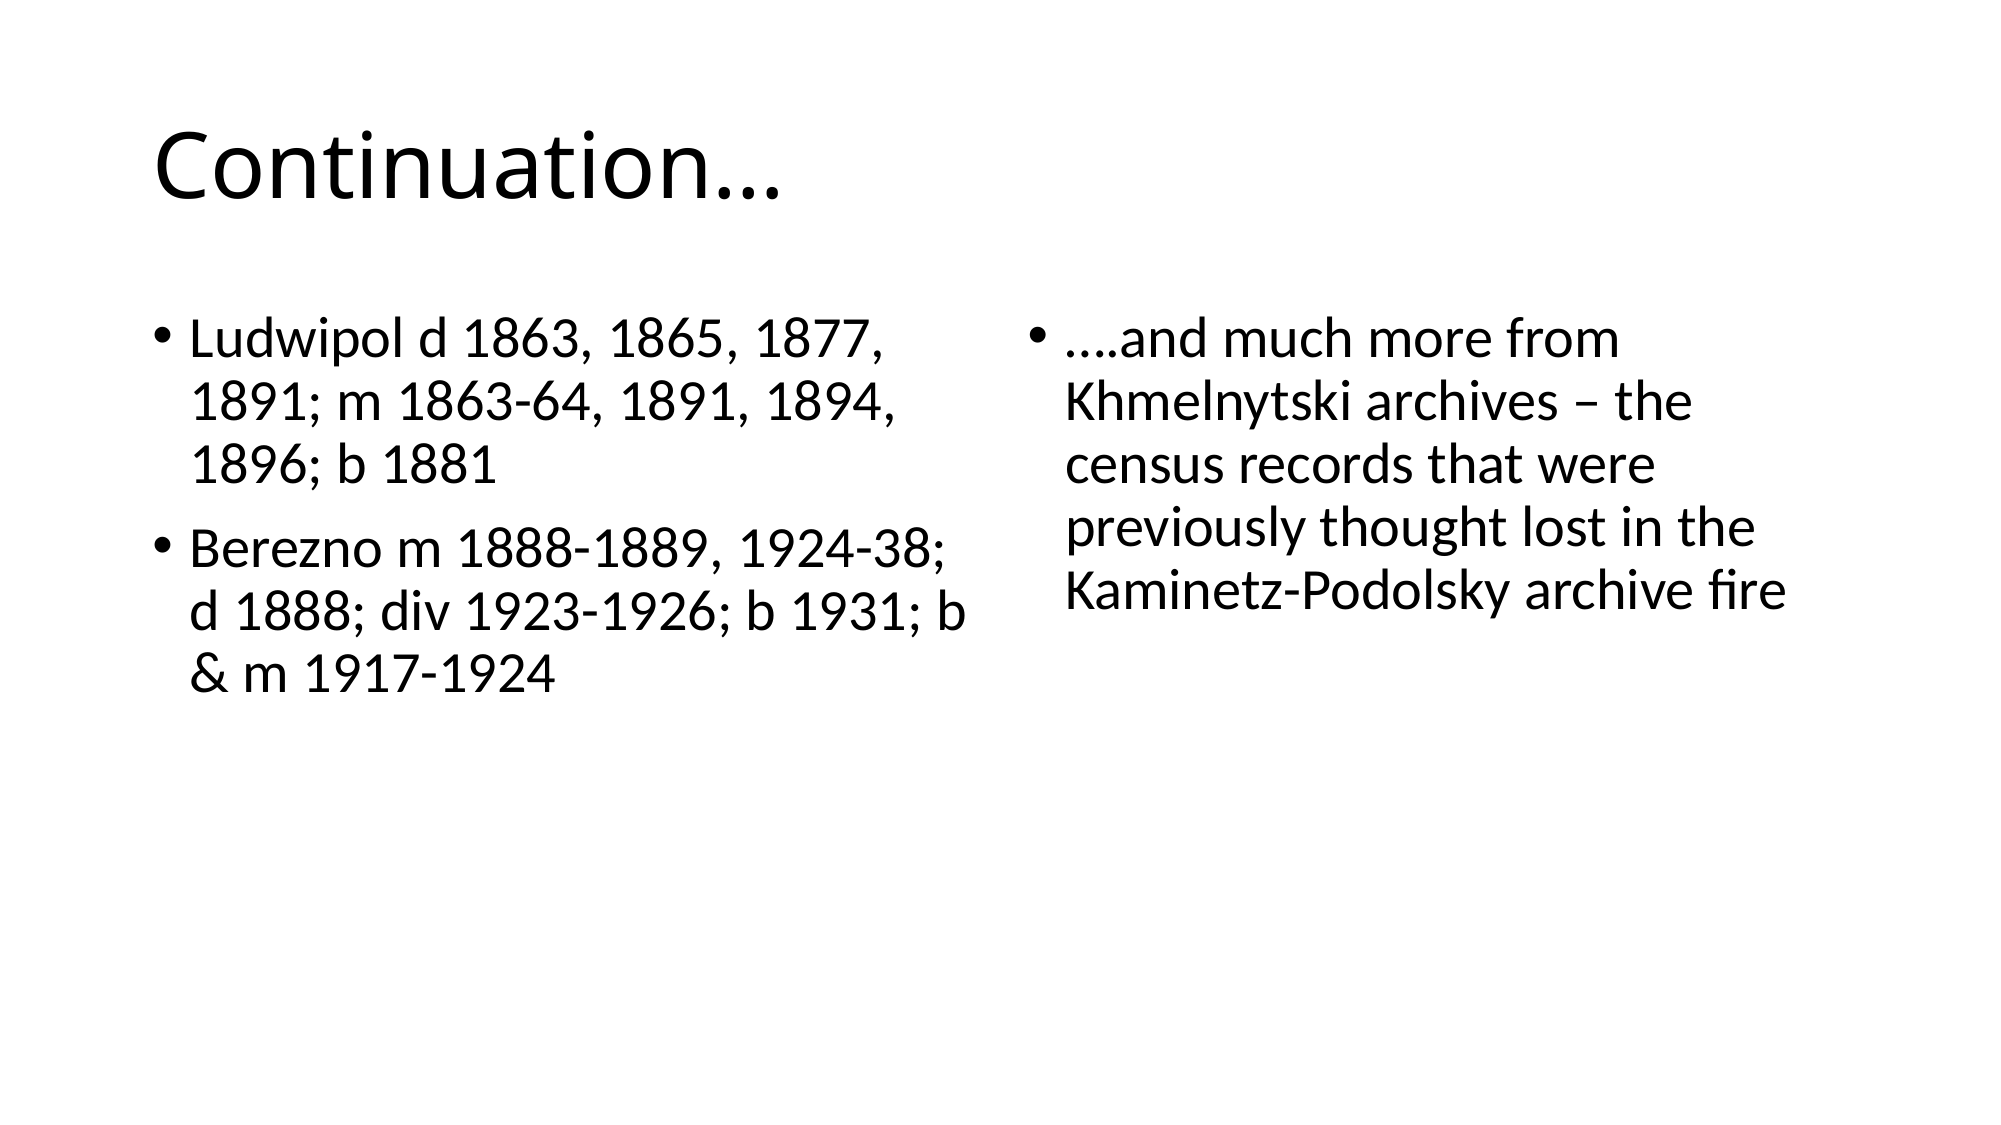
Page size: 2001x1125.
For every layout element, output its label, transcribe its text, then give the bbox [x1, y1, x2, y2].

list Ludwipol d 1863, 1865, 1877, 1891; m 1863-64, 1891, 1894, 1896; b 1881 Berezno m 1888-1889, 1924-38; d 1888; div 1923-1926; b 1931; b & m 1917-1924 [137, 299, 988, 1014]
list ….and much more from Khmelnytski archives – the census records that were previously thought lost in the Kaminetz-Podolsky archive fire [1012, 299, 1863, 1014]
title Continuation… [137, 59, 1863, 278]
